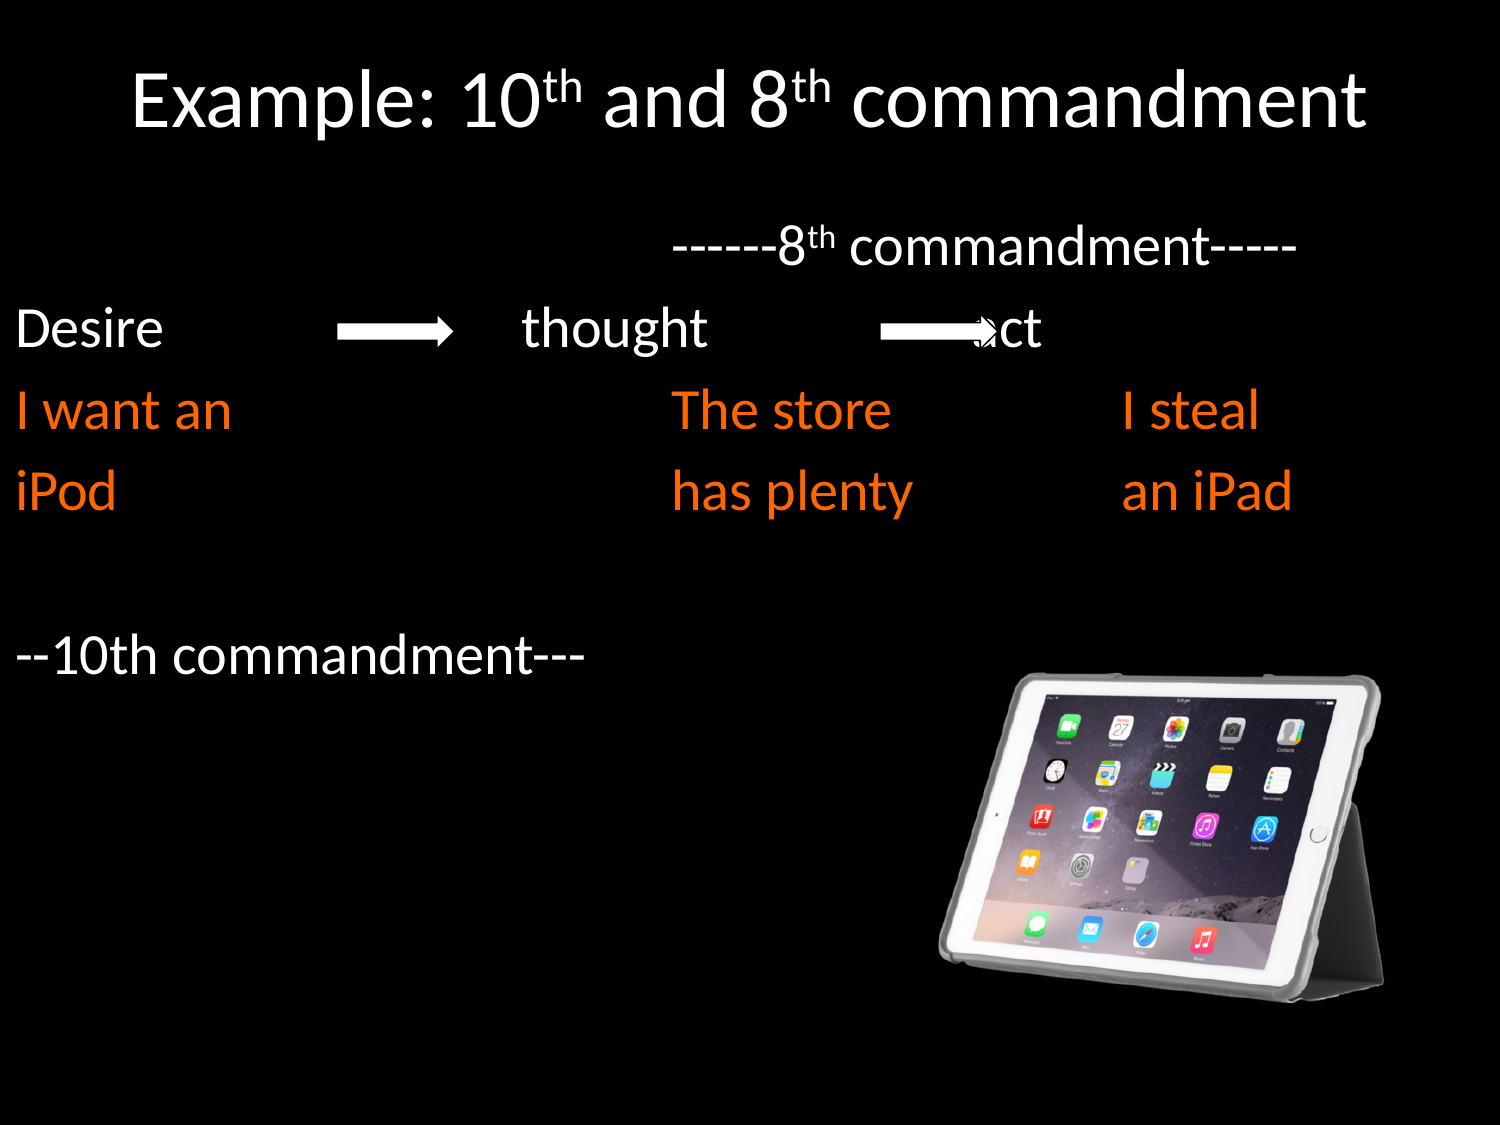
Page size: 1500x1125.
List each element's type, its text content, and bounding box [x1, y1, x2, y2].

text_box [879, 313, 998, 350]
title Example: 10th and 8th commandment [0, 0, 1500, 188]
picture [915, 586, 1432, 1103]
text_box [336, 313, 455, 350]
list ------8th commandment----- Desire thought act I want an The store I steal iPod has plenty an iPad --10th commandment--- [0, 200, 1500, 1125]
